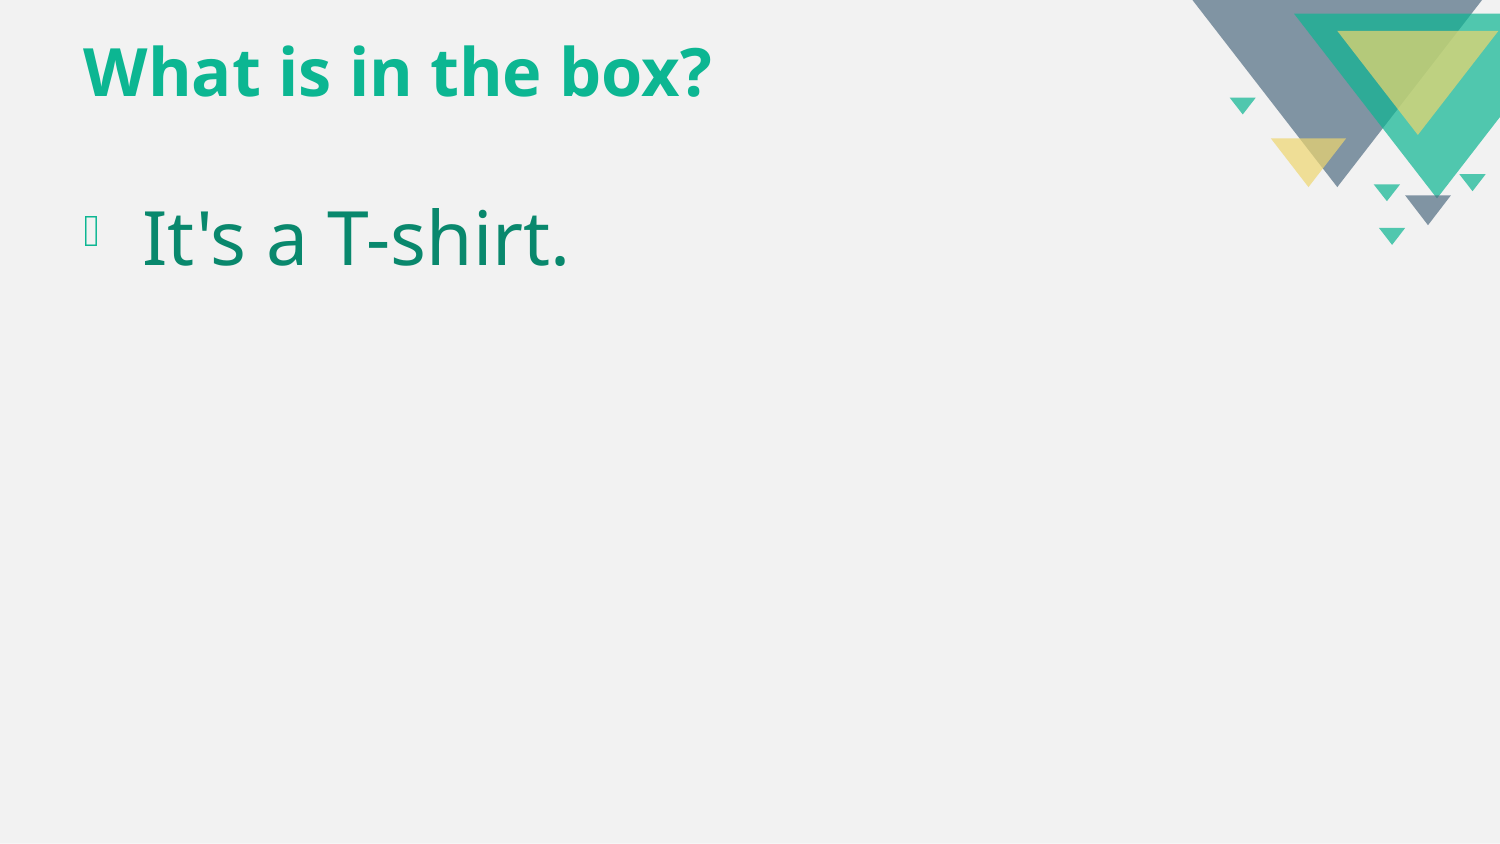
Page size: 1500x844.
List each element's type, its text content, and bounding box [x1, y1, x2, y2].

title What is in the box? [68, 20, 1212, 119]
list It's a T-shirt. [68, 174, 1397, 811]
